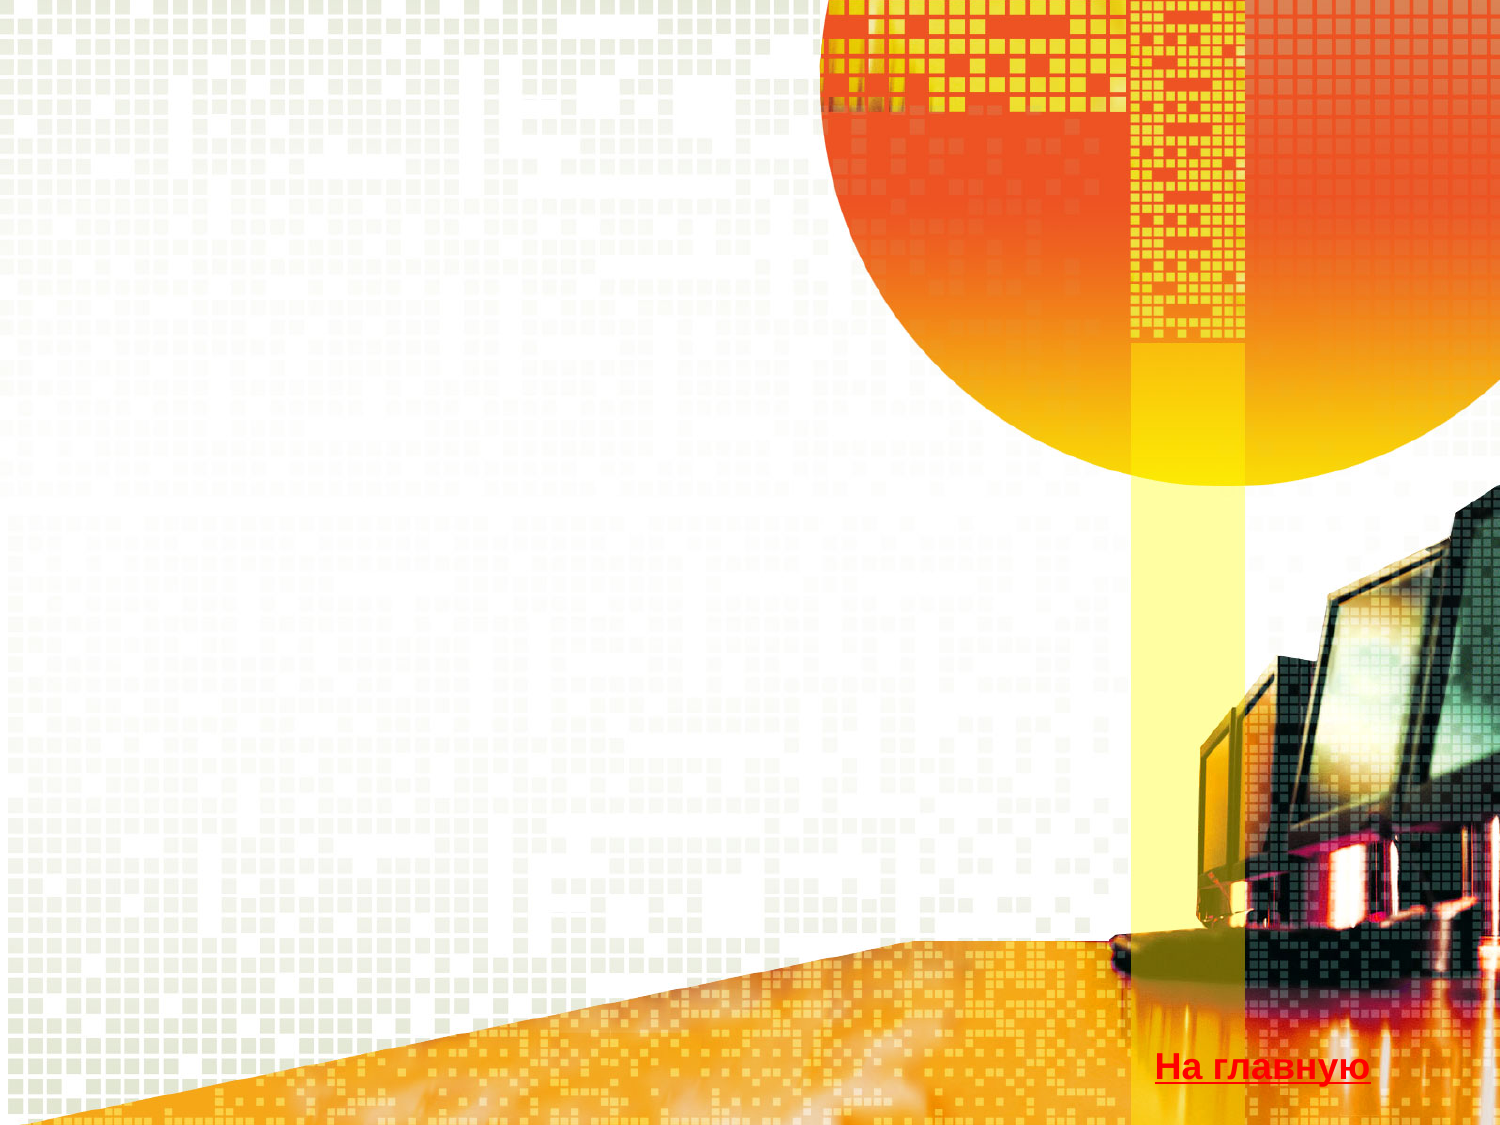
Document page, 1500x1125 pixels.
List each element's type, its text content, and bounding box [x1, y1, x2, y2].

picture [0, 0, 1500, 1125]
text_box На главную [1139, 1034, 1471, 1095]
